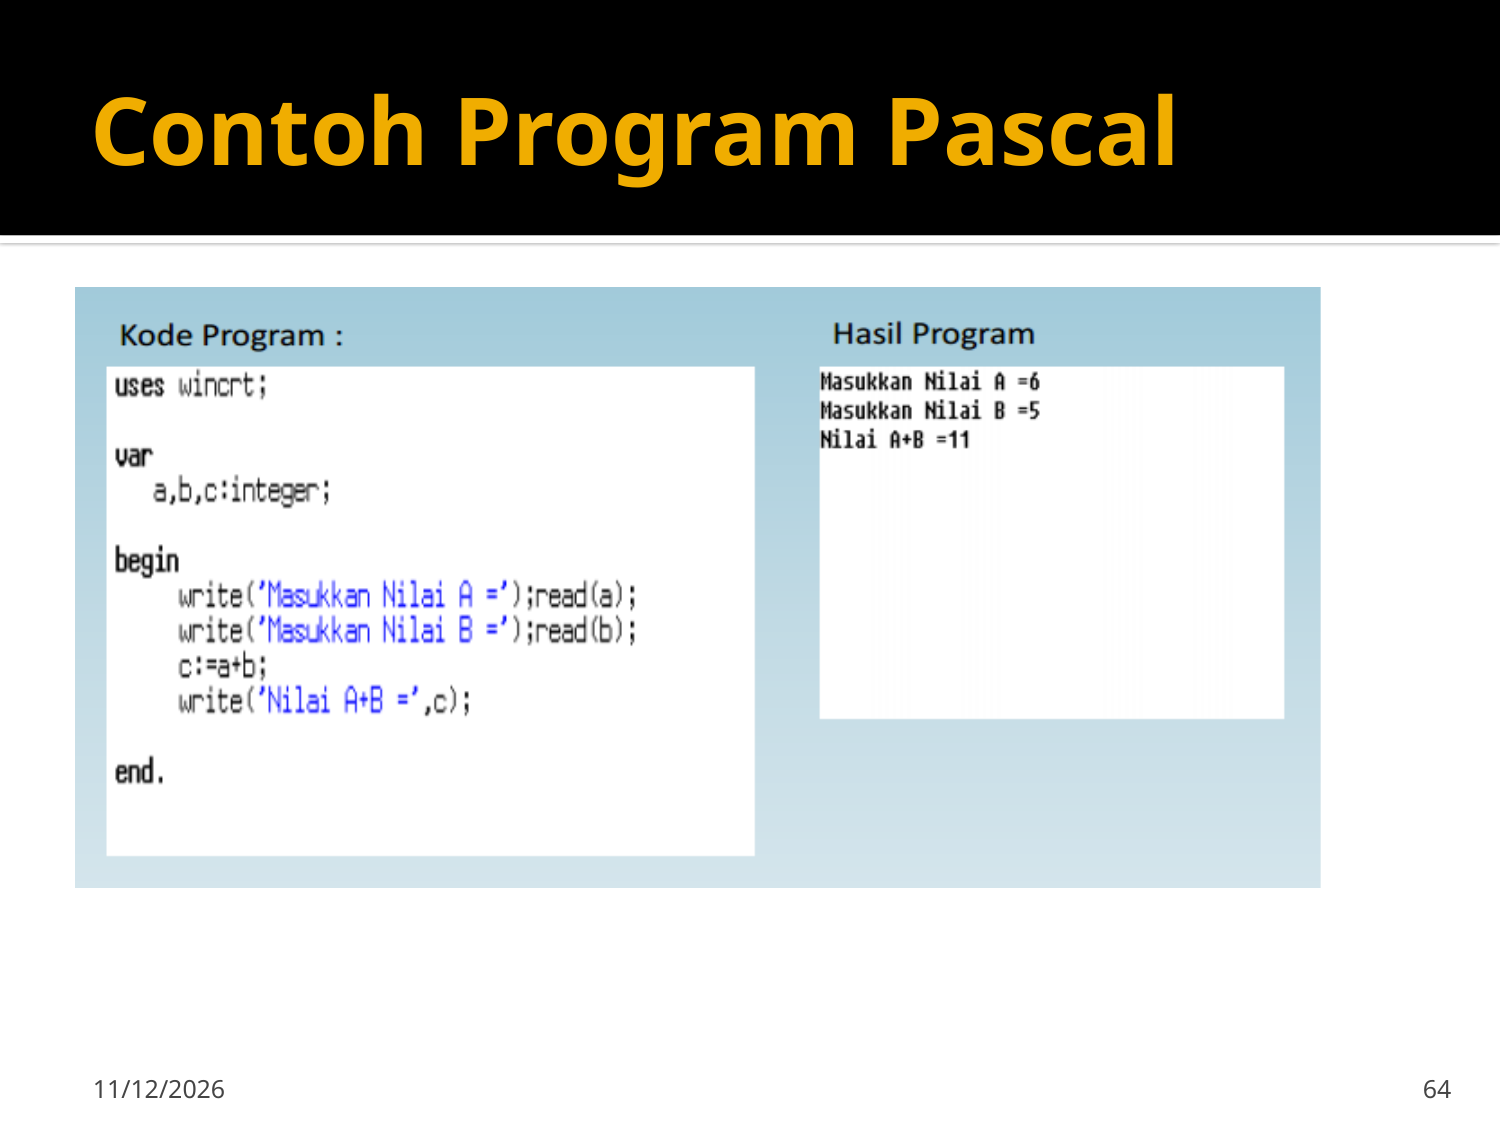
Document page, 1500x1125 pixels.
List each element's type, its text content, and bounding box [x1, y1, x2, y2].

slide_number 15-Sep-19 [75, 1062, 425, 1108]
title Contoh Program Pascal [75, 25, 1425, 231]
slide_number 64 [1345, 1062, 1467, 1108]
picture [74, 287, 1321, 888]
